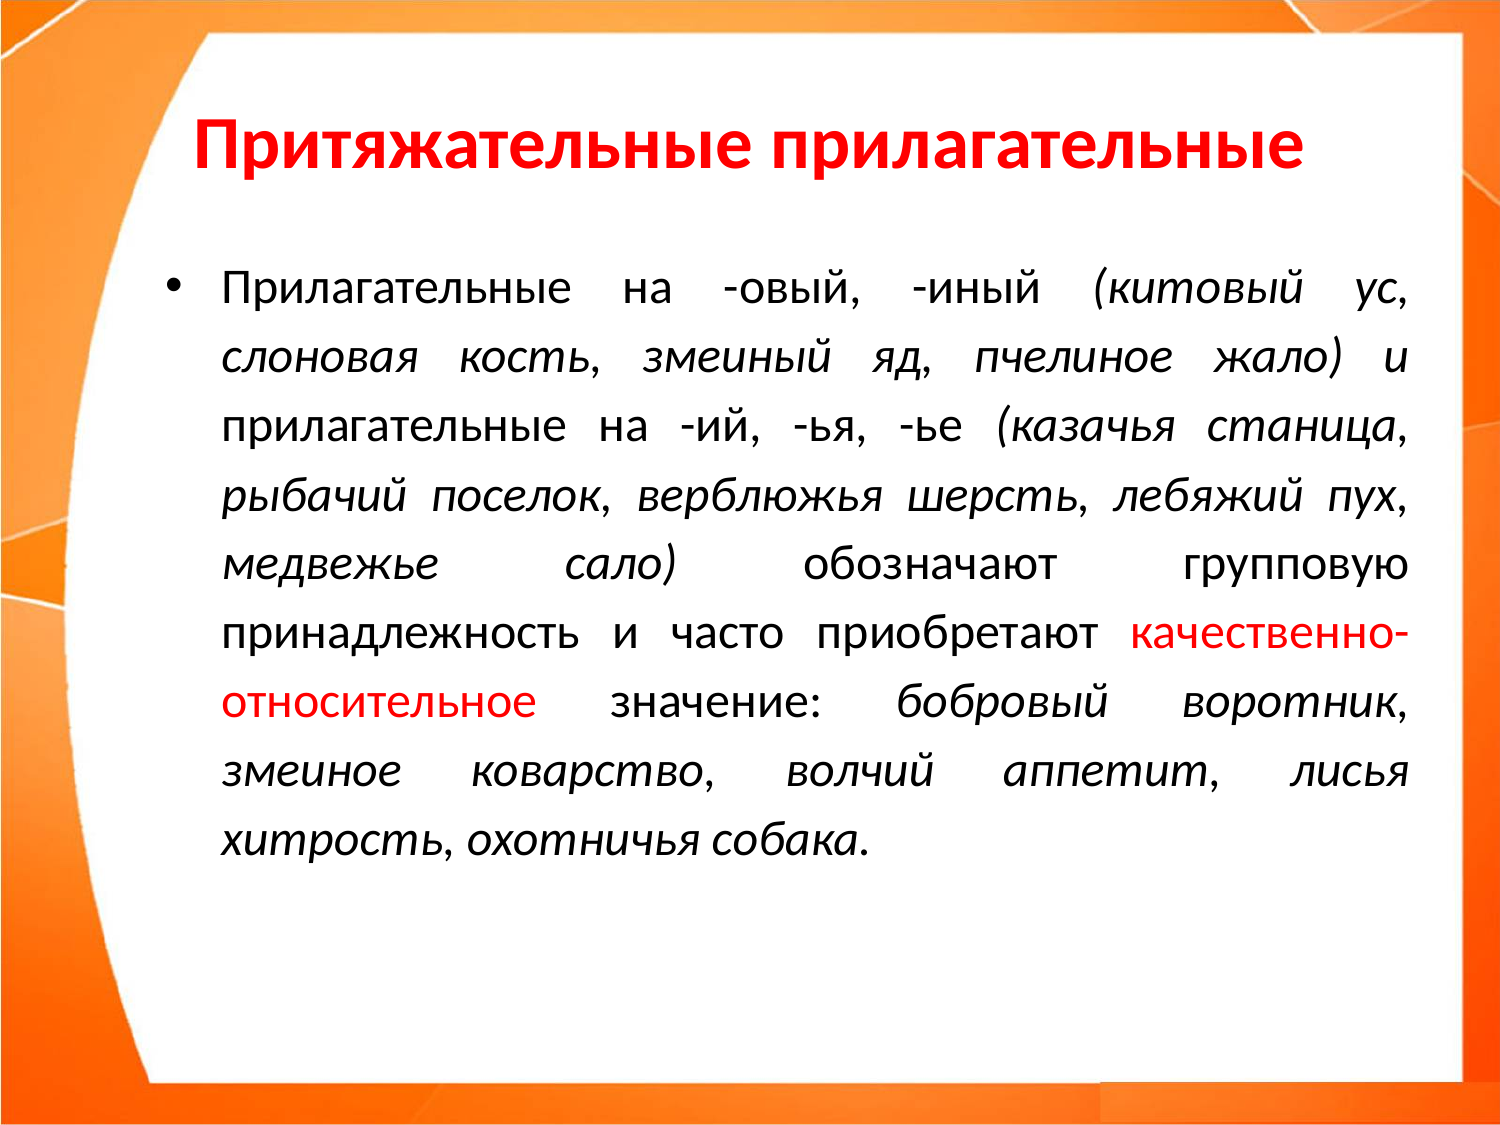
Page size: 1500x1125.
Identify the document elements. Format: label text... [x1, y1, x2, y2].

picture [0, 0, 1500, 1125]
title Притяжательные прилагательные [75, 45, 1425, 233]
list Прилагательные на -овый, -иный (китовый ус, слоновая кость, змеиный яд, пчелиное жало) и прилагательные на -ий, -ья, -ье (казачья станица, рыбачий поселок, верблюжья шерсть, лебяжий пух, медвежье сало) обозначают групповую принадлежность и часто приобретают качественно-относительное значение: бобровый воротник, змеиное коварство, волчий аппетит, лисья хитрость, охотничья собака. [150, 237, 1425, 1024]
